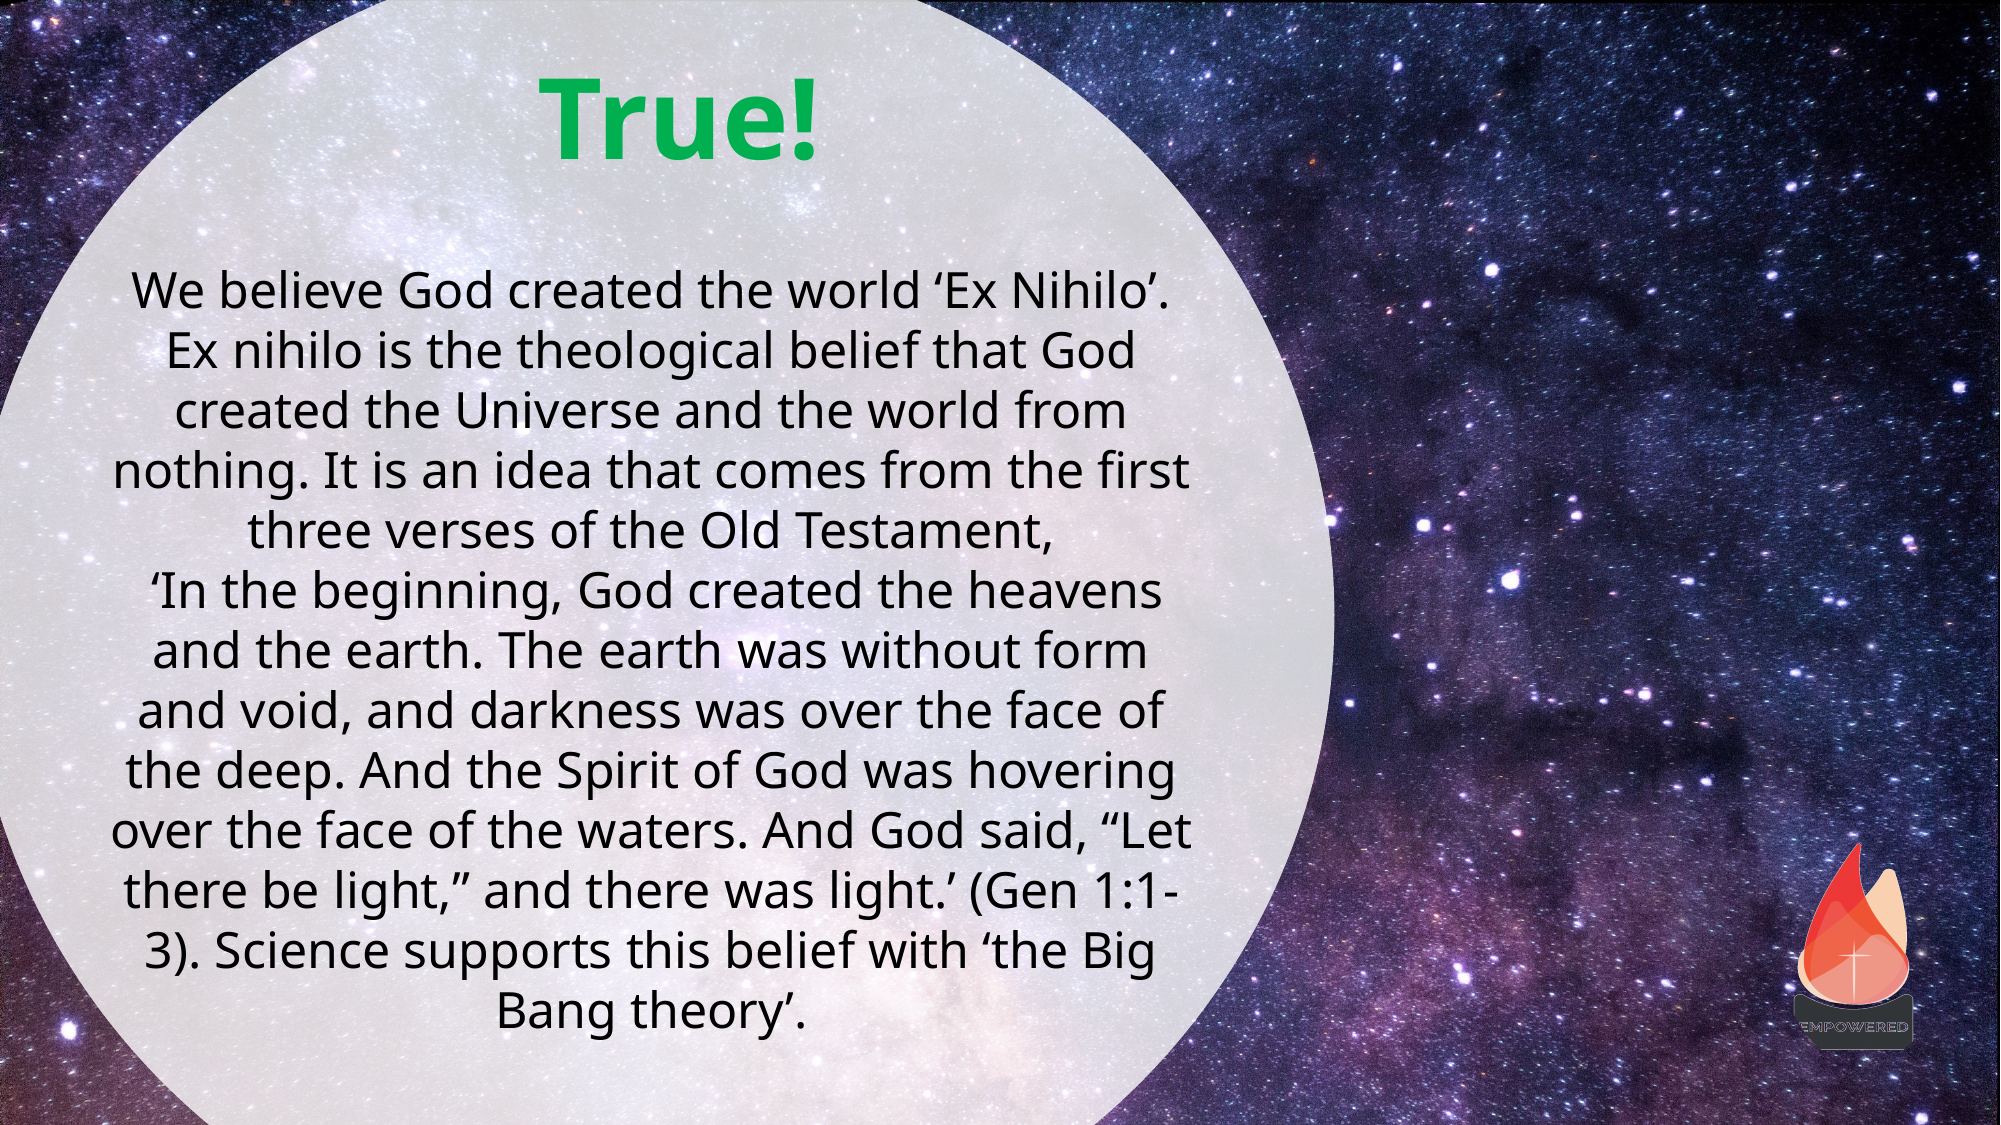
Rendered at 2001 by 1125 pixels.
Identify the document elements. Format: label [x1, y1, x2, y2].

list [0, 0, 2000, 1125]
picture [1779, 833, 1946, 1066]
